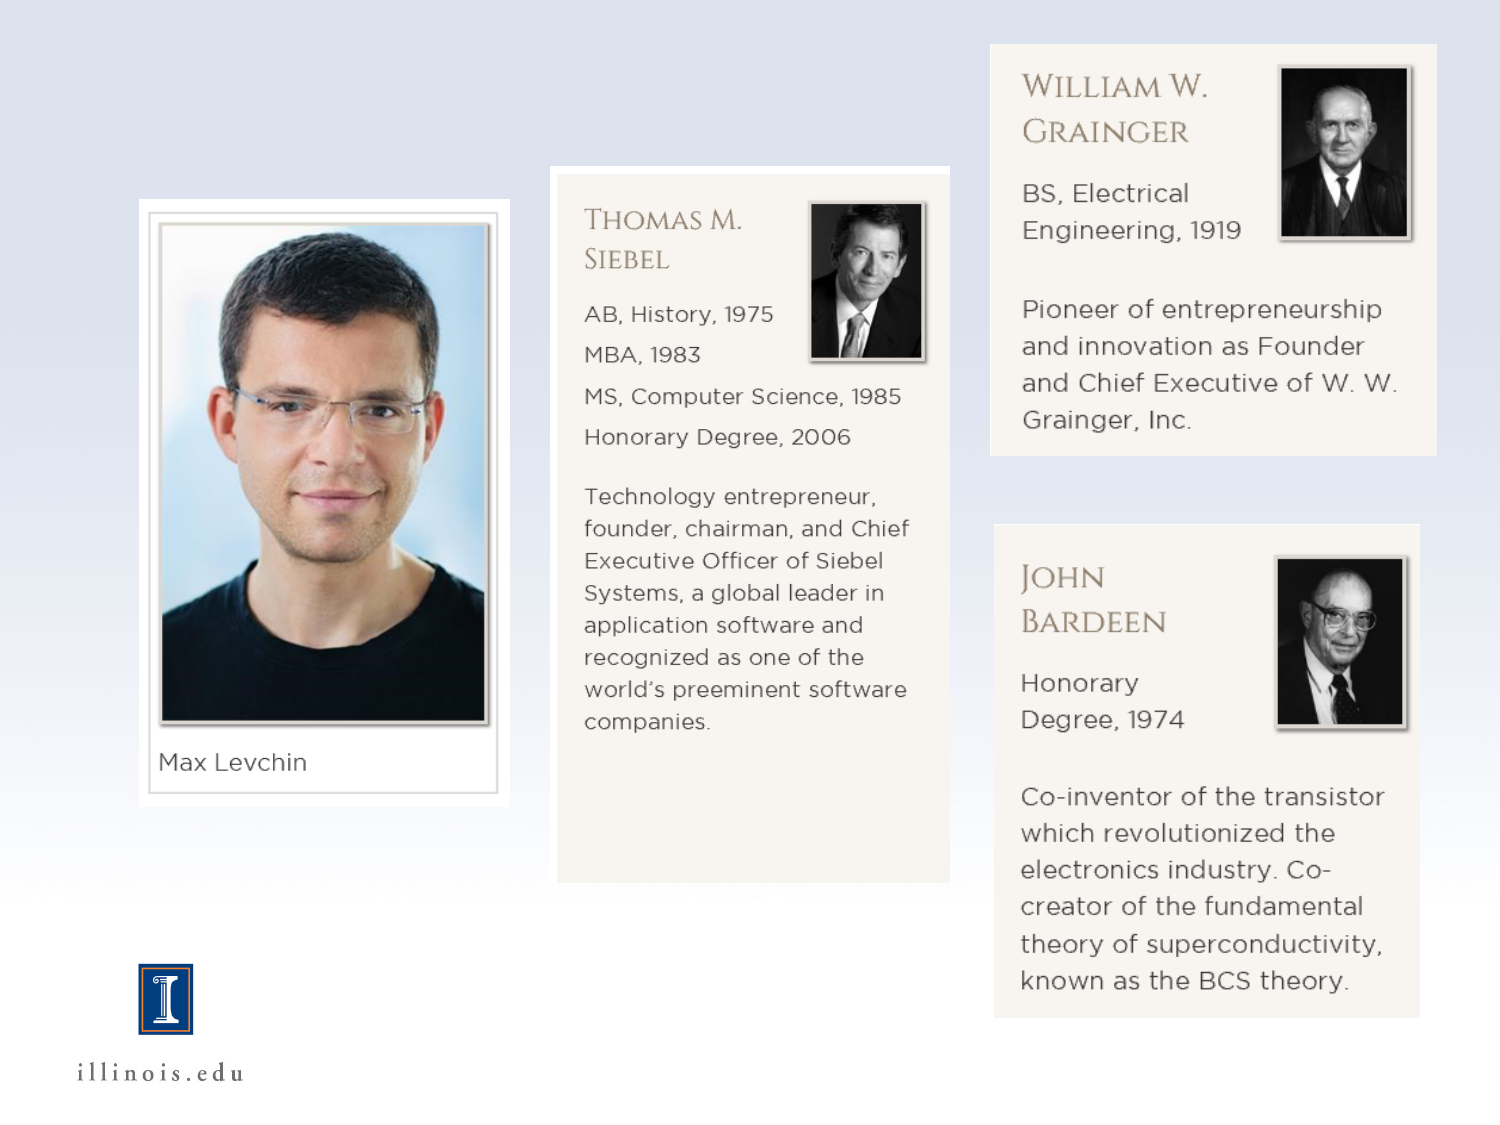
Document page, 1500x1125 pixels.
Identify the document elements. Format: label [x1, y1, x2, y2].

picture [0, 0, 1500, 1125]
list [990, 44, 1437, 456]
